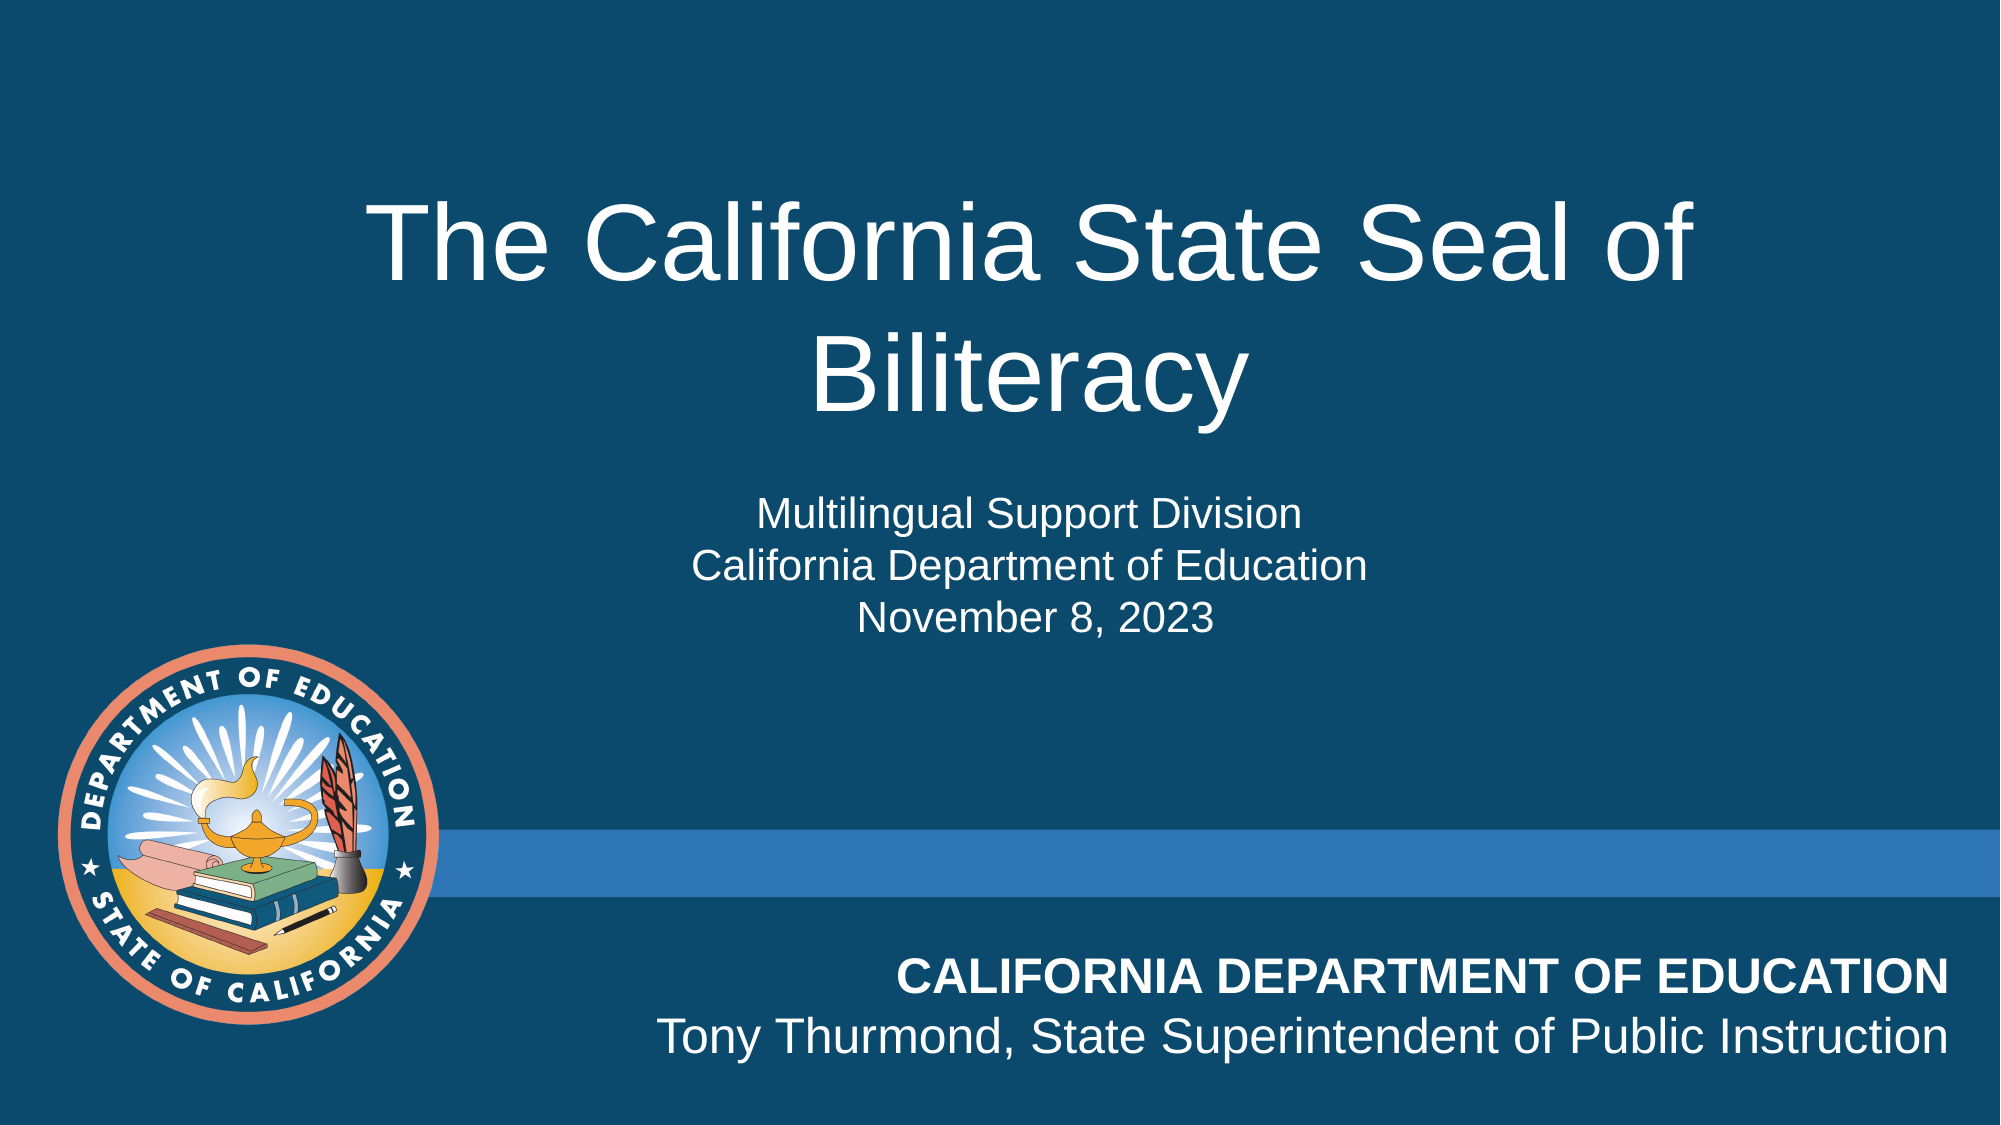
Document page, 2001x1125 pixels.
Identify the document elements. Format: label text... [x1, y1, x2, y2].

title The California State Seal of Biliteracy Multilingual Support Division California Department of Education November 8, 2023 [279, 161, 1781, 652]
picture [55, 639, 443, 1031]
